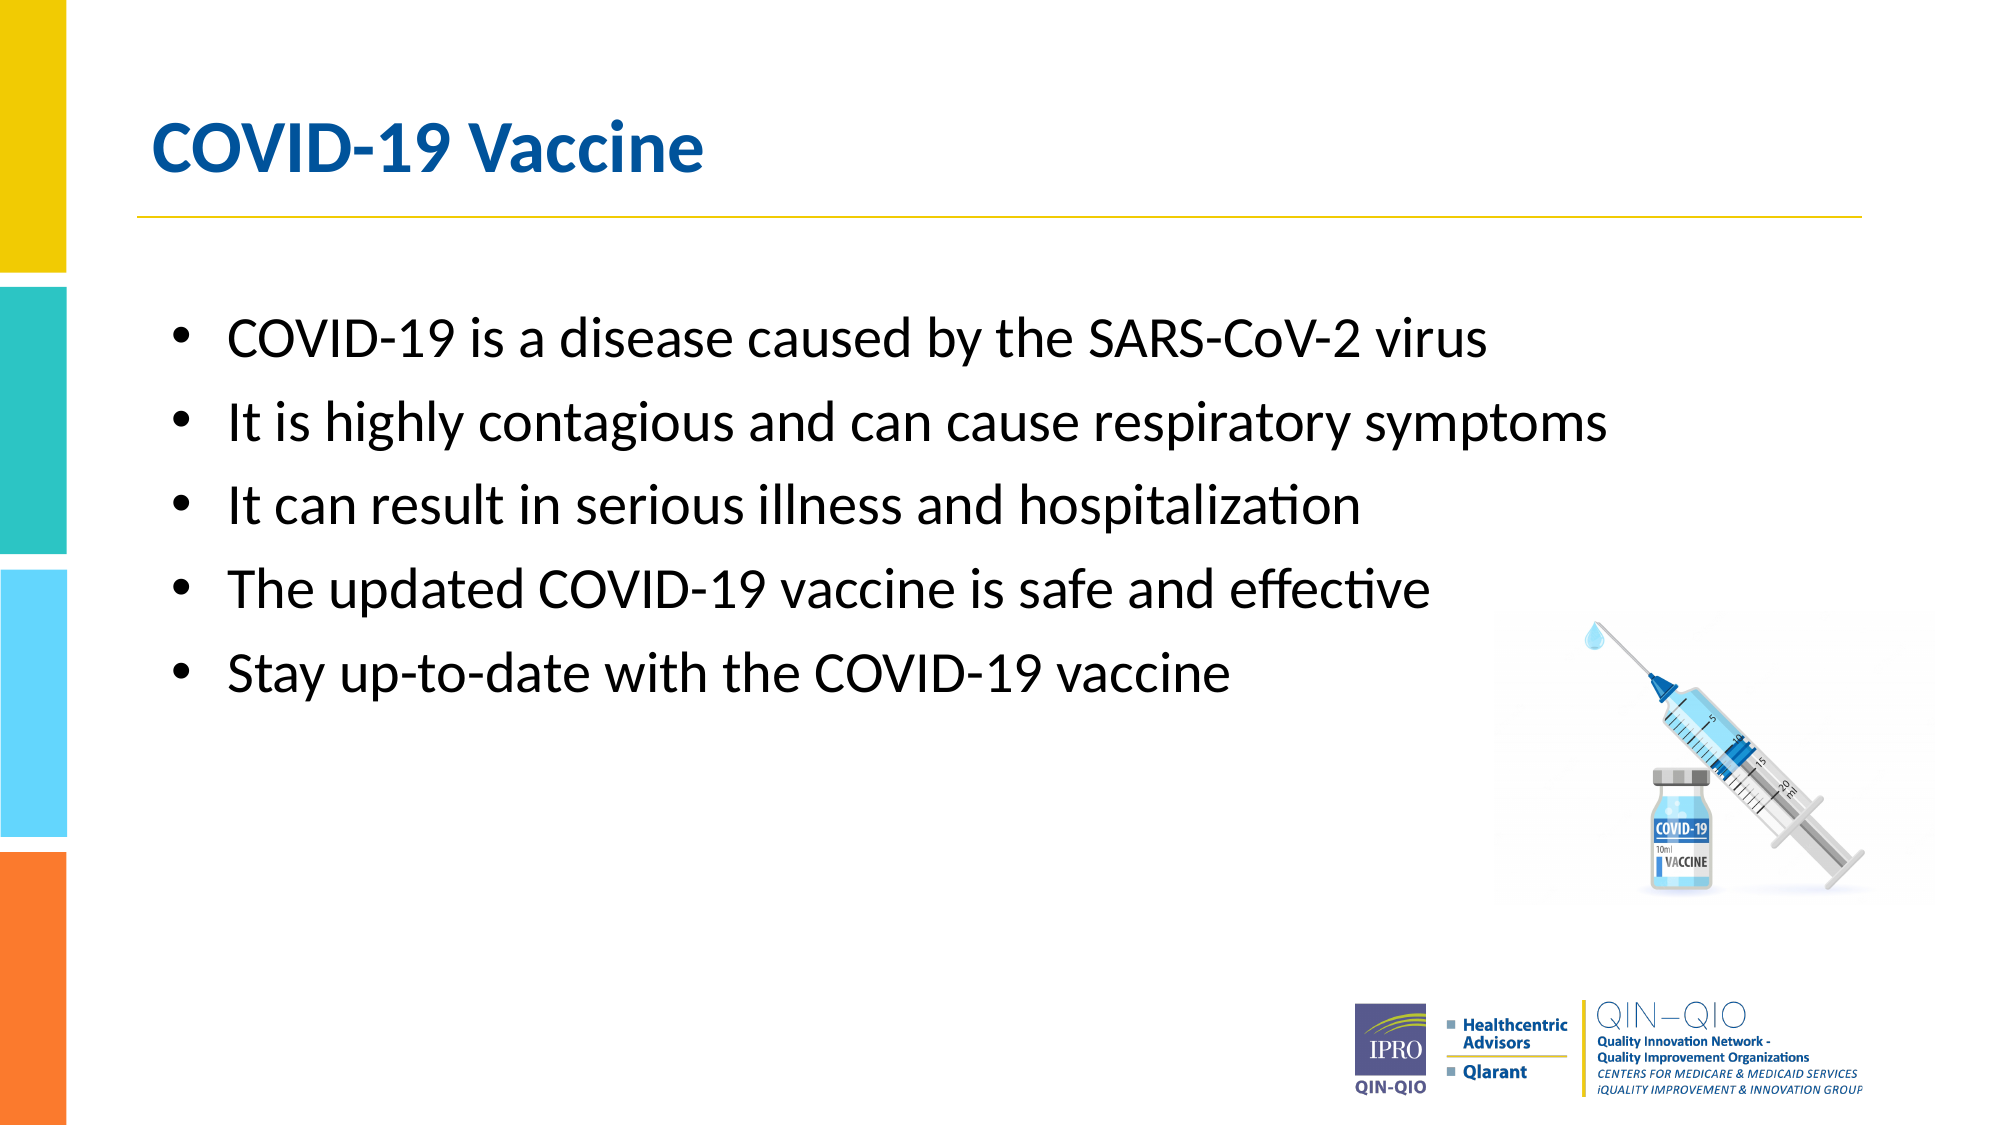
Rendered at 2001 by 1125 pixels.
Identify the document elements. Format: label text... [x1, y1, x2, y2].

list COVID-19 is a disease caused by the SARS-CoV-2 virus It is highly contagious and can cause respiratory symptoms It can result in serious illness and hospitalization The updated COVID-19 vaccine is safe and effective Stay up-to-date with the COVID-19 vaccine [137, 299, 1863, 986]
picture [1494, 611, 1935, 905]
title COVID-19 Vaccine [137, 39, 1863, 257]
picture [1355, 1000, 1863, 1097]
